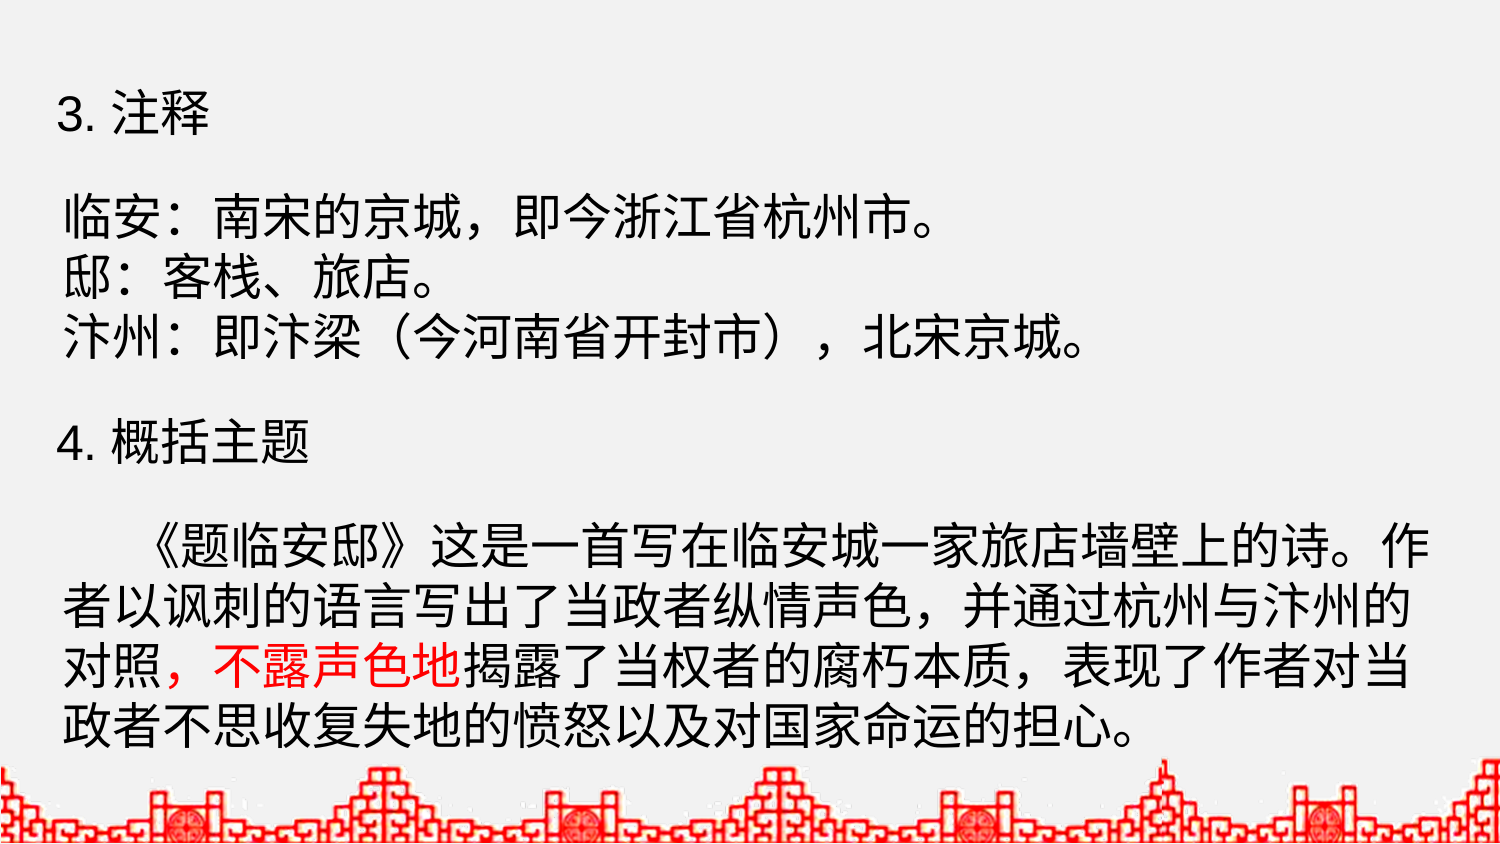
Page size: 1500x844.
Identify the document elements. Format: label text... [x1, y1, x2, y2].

text_box 临安：南宋的京城，即今浙江省杭州市。 邸：客栈、旅店。 汴州：即汴梁（今河南省开封市），北宋京城。 [47, 177, 1416, 373]
text_box 《题临安邸》这是一首写在临安城一家旅店墙壁上的诗。作者以讽刺的语言写出了当政者纵情声色，并通过杭州与汴州的对照，不露声色地揭露了当权者的腐朽本质，表现了作者对当政者不思收复失地的愤怒以及对国家命运的担心。 [47, 507, 1476, 762]
text_box 3.注释 [41, 73, 225, 149]
text_box 4.概括主题 [41, 403, 325, 478]
